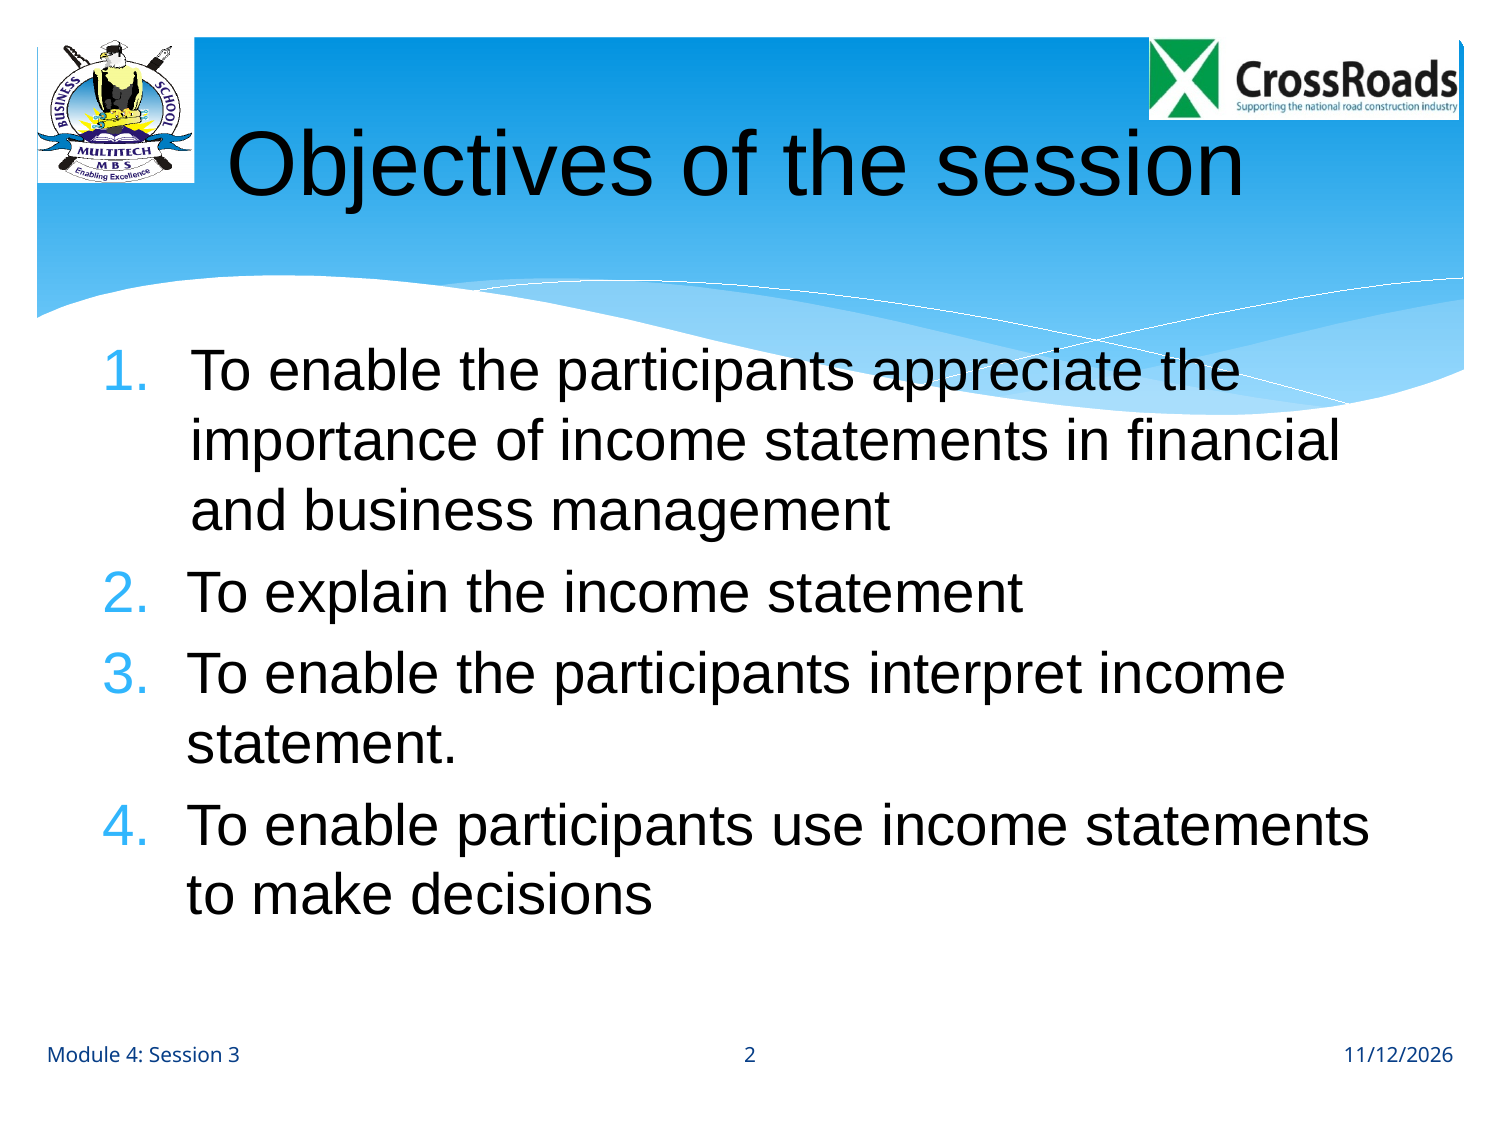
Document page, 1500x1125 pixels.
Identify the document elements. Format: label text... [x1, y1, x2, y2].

slide_number 2 [654, 1025, 846, 1086]
list To enable the participants appreciate the importance of income statements in financial and business management To explain the income statement To enable the participants interpret income statement. To enable participants use income statements to make decisions [87, 324, 1400, 1038]
title Objectives of the session [75, 55, 1425, 261]
footer Module 4: Session 3 [31, 1025, 653, 1086]
picture [1150, 37, 1459, 120]
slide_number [847, 1025, 1469, 1086]
